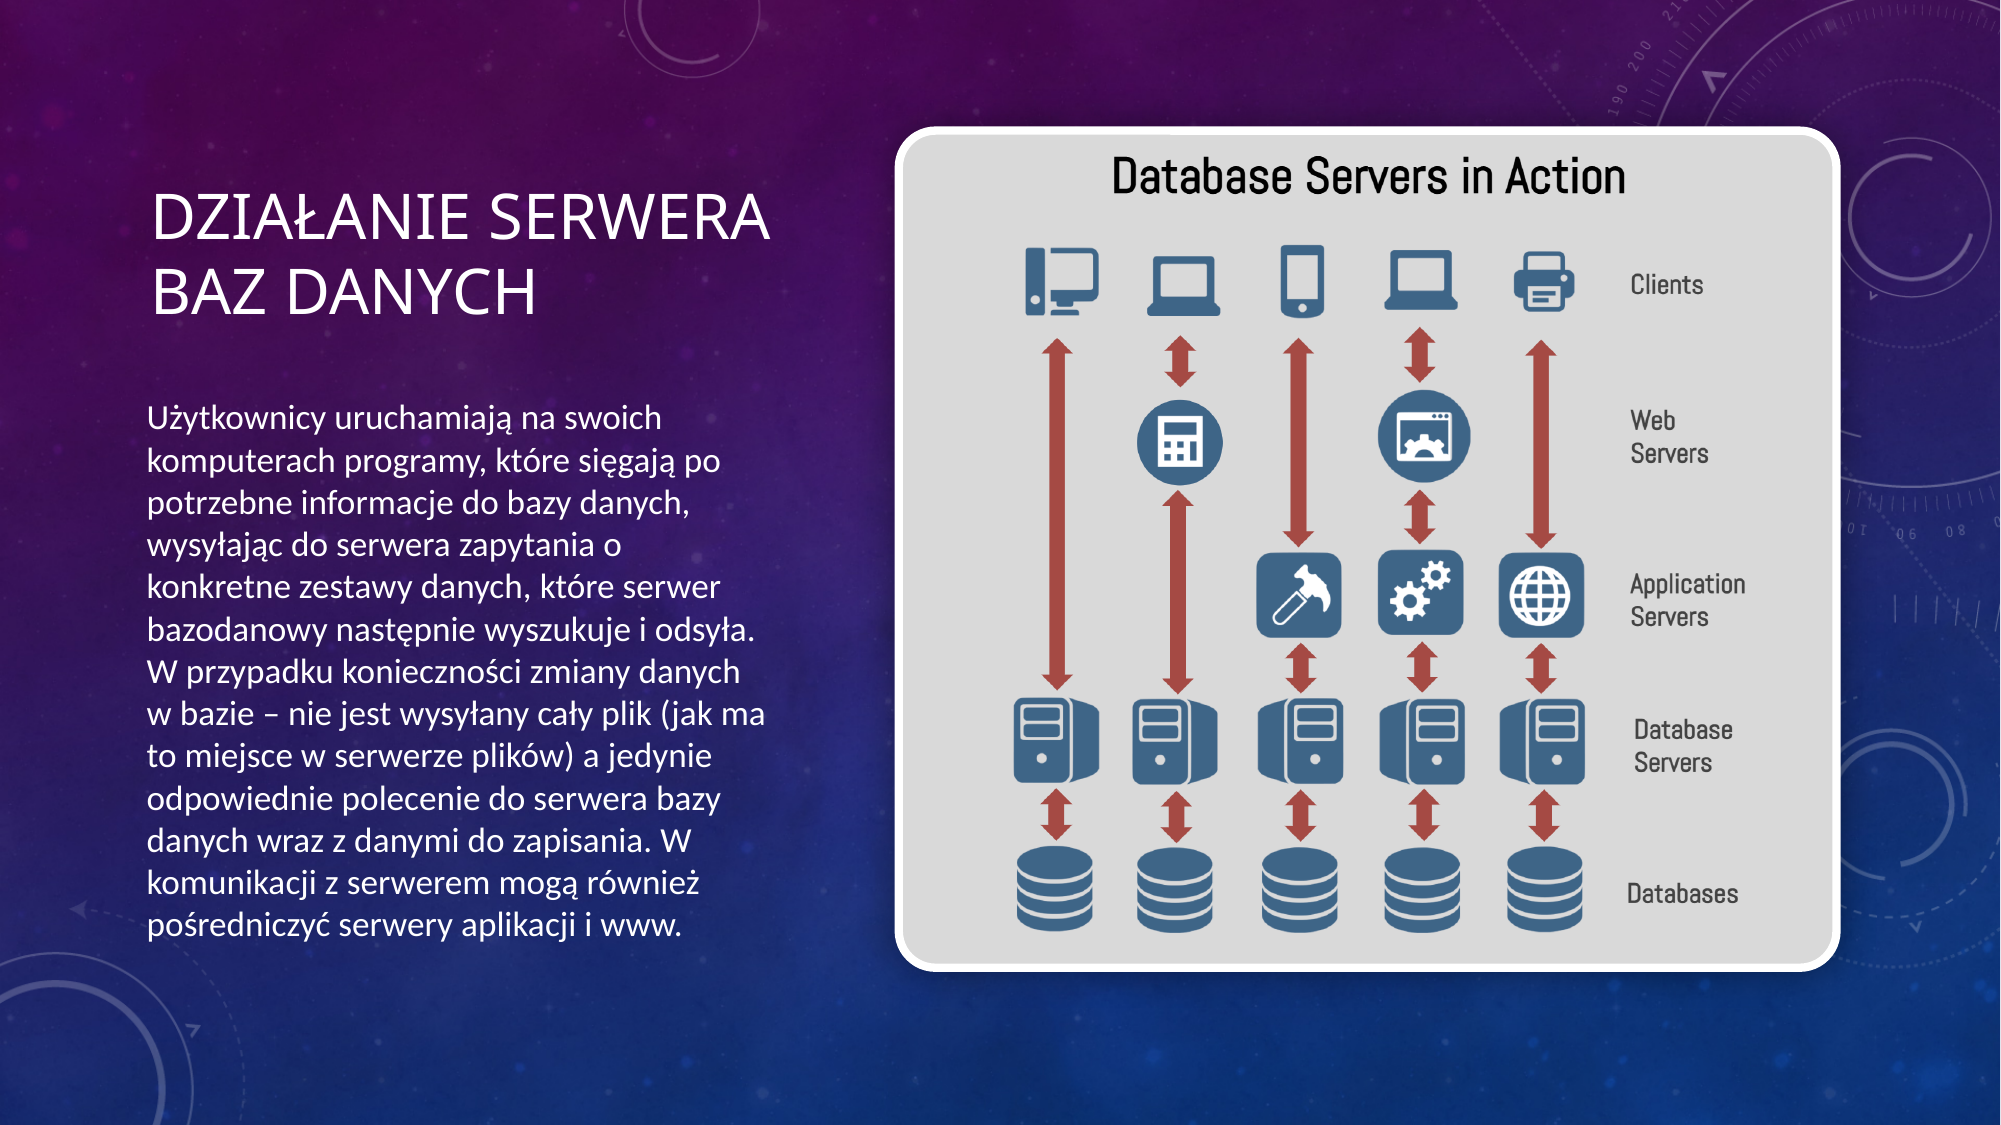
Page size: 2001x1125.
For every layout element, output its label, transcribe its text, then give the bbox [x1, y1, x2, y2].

picture [0, 0, 2001, 1125]
list Użytkownicy uruchamiają na swoich komputerach programy, które sięgają po potrzebne informacje do bazy danych, wysyłając do serwera zapytania o konkretne zestawy danych, które serwer bazodanowy następnie wyszukuje i odsyła. W przypadku konieczności zmiany danych w bazie – nie jest wysyłany cały plik (jak ma to miejsce w serwerze plików) a jedynie odpowiednie polecenie do serwera bazy danych wraz z danymi do zapisania. W komunikacji z serwerem mogą również pośredniczyć serwery aplikacji i www. [131, 370, 789, 968]
title Działanie serwera baz danych [135, 132, 789, 370]
